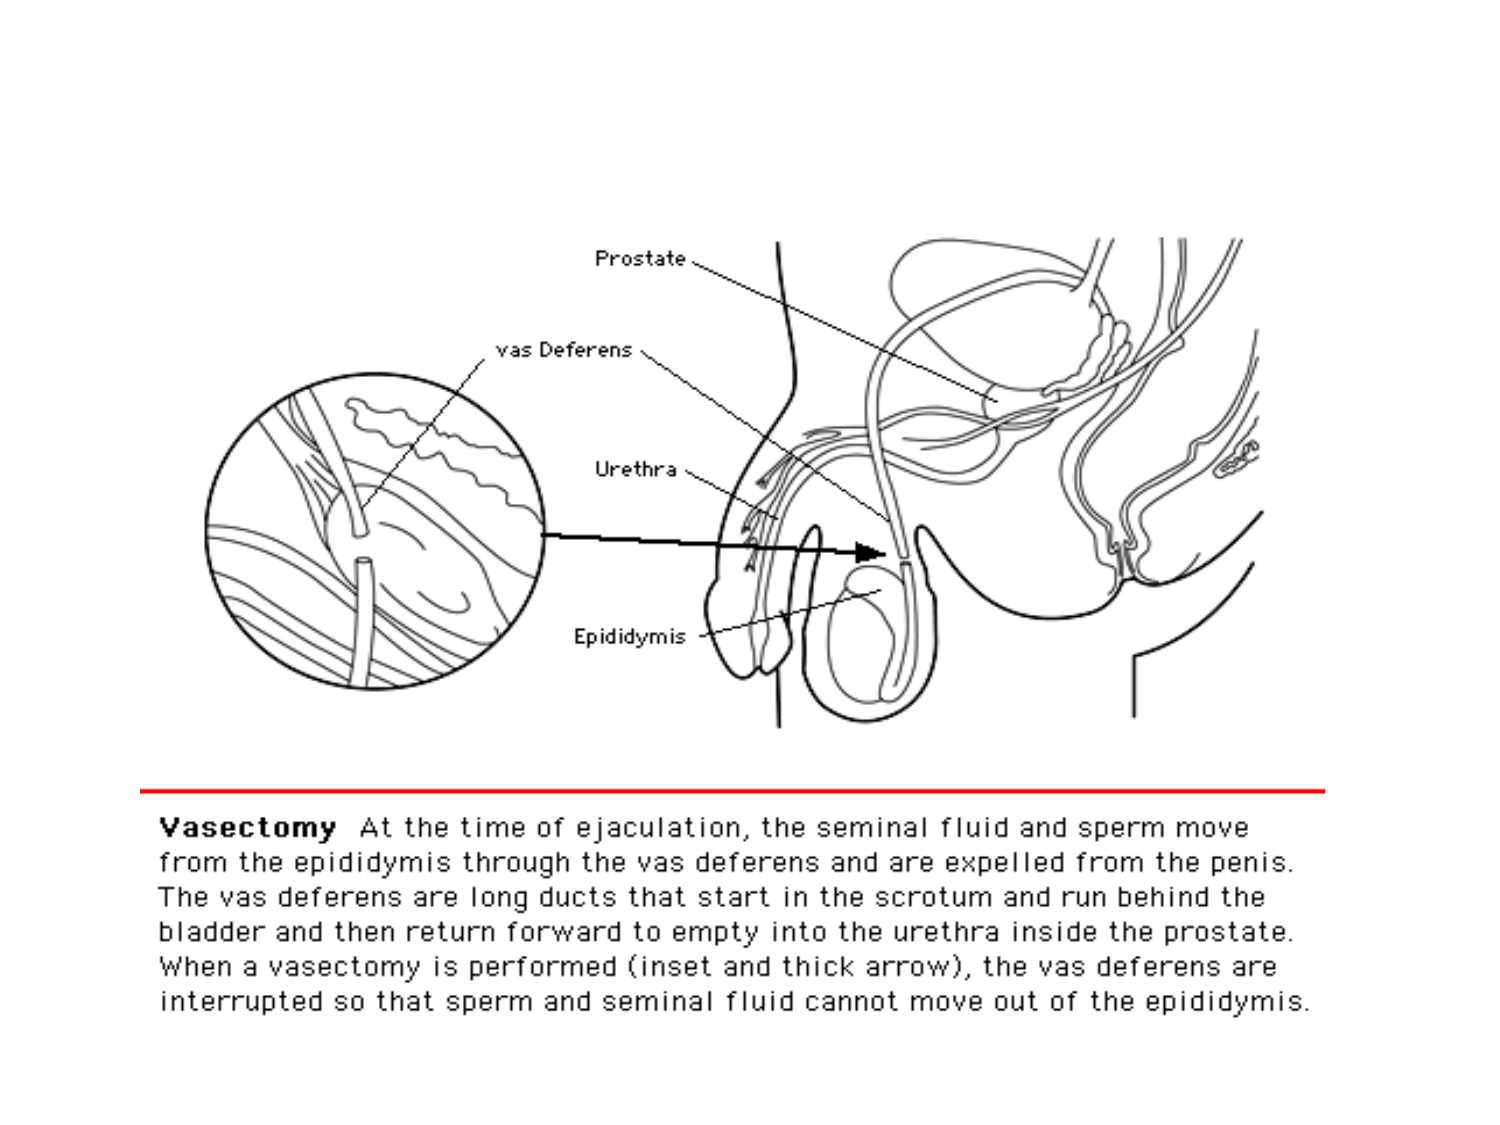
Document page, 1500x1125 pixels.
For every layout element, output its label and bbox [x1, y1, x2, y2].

text_box [140, 175, 1325, 1020]
